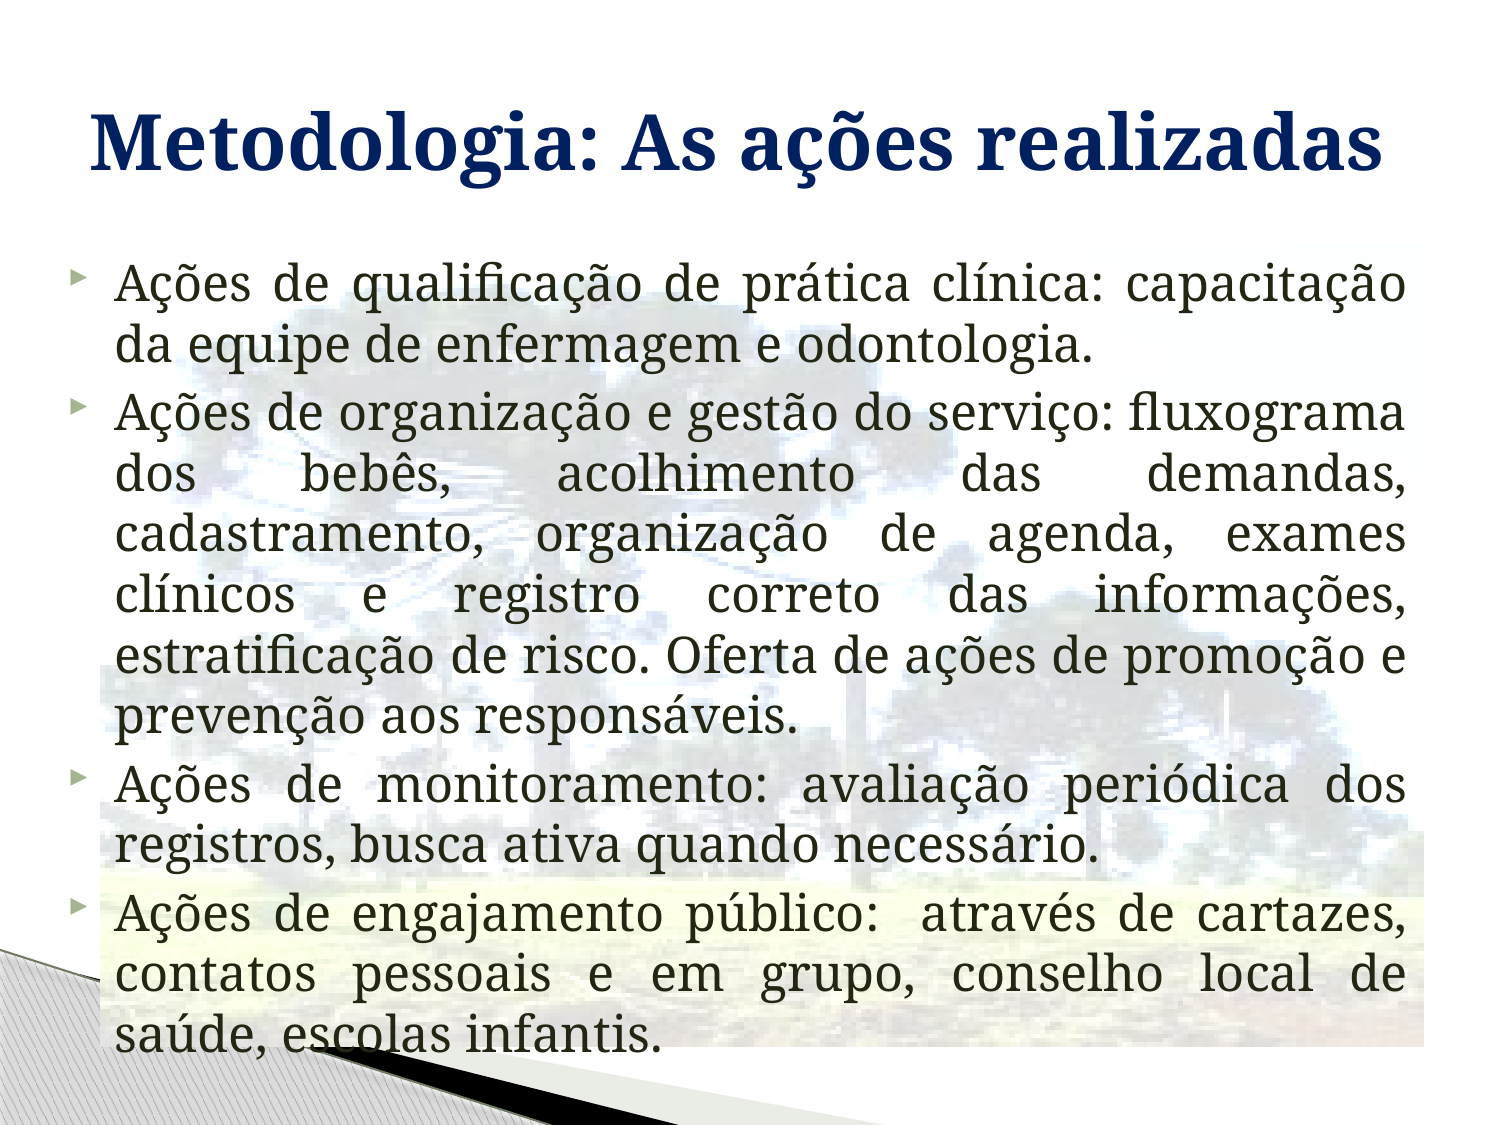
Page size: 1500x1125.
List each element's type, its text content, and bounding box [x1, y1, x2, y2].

list Ações de qualificação de prática clínica: capacitação da equipe de enfermagem e odontologia. Ações de organização e gestão do serviço: fluxograma dos bebês, acolhimento das demandas, cadastramento, organização de agenda, exames clínicos e registro correto das informações, estratificação de risco. Oferta de ações de promoção e prevenção aos responsáveis. Ações de monitoramento: avaliação periódica dos registros, busca ativa quando necessário. Ações de engajamento público: através de cartazes, contatos pessoais e em grupo, conselho local de saúde, escolas infantis. [41, 243, 1424, 1071]
title Metodologia: As ações realizadas [75, 45, 1425, 233]
picture [100, 243, 1424, 1047]
